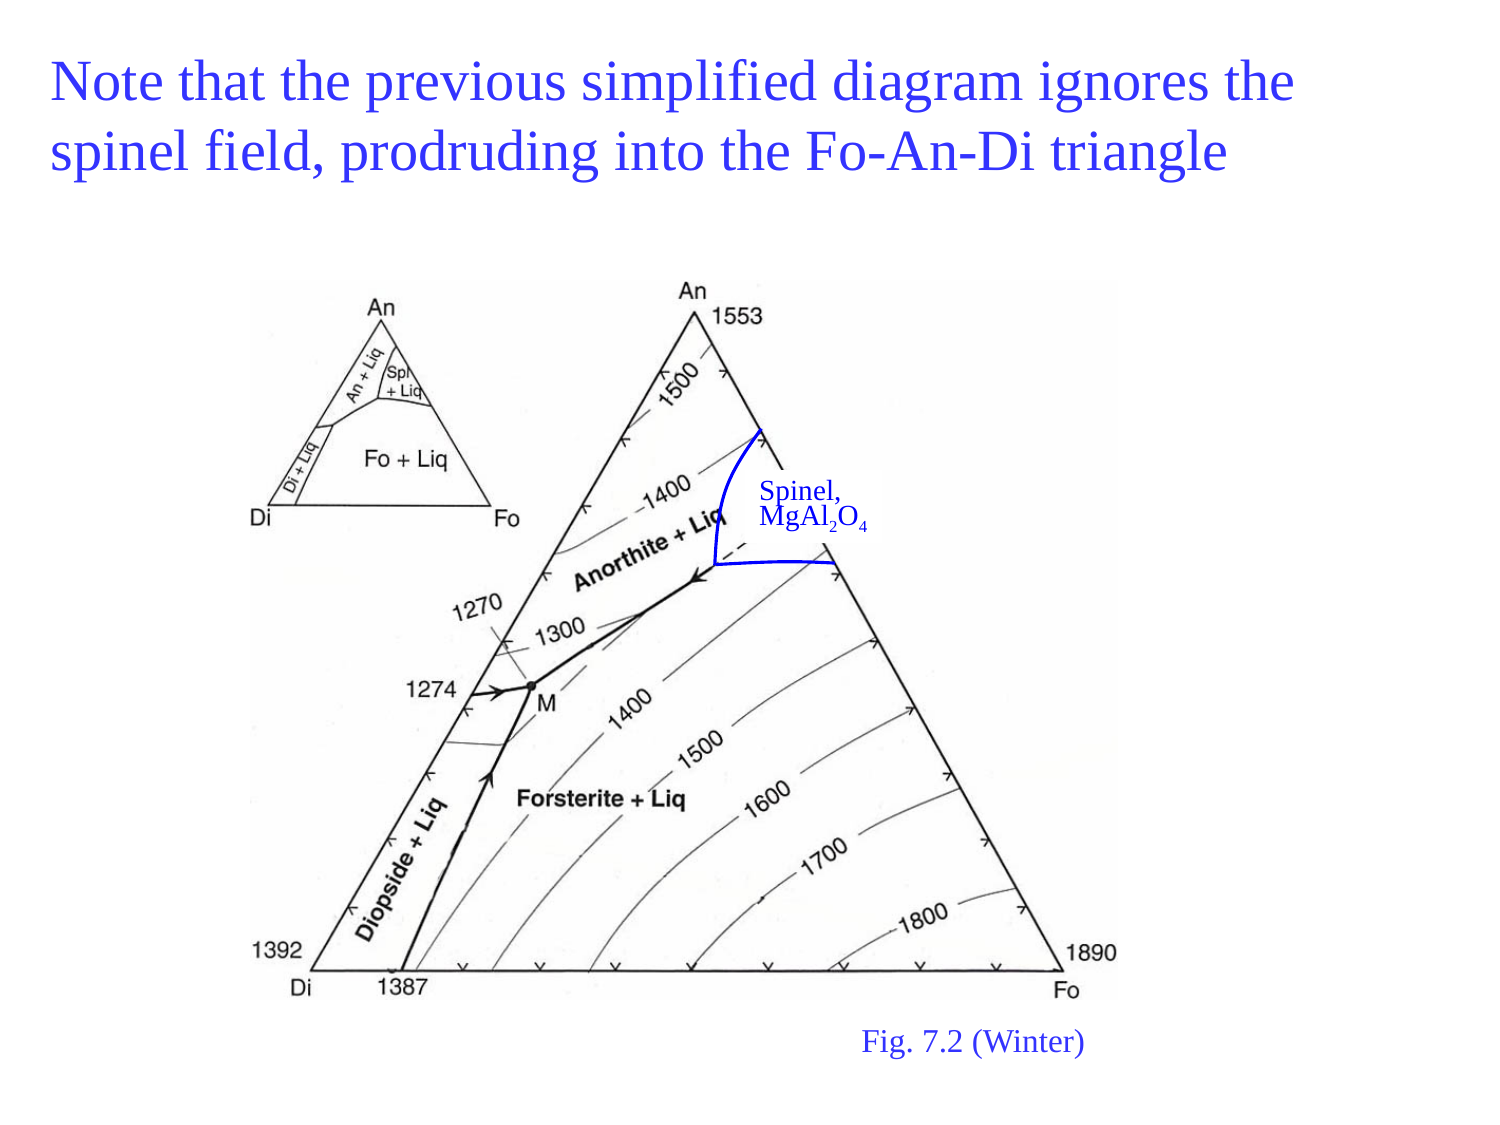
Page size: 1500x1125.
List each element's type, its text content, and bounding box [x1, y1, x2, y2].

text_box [715, 425, 836, 569]
text_box Fig. 7.2 (Winter) [846, 1011, 1101, 1066]
text_box Note that the previous simplified diagram ignores the spinel field, prodruding into the Fo-An-Di triangle [35, 35, 1324, 190]
picture [250, 279, 1119, 1001]
